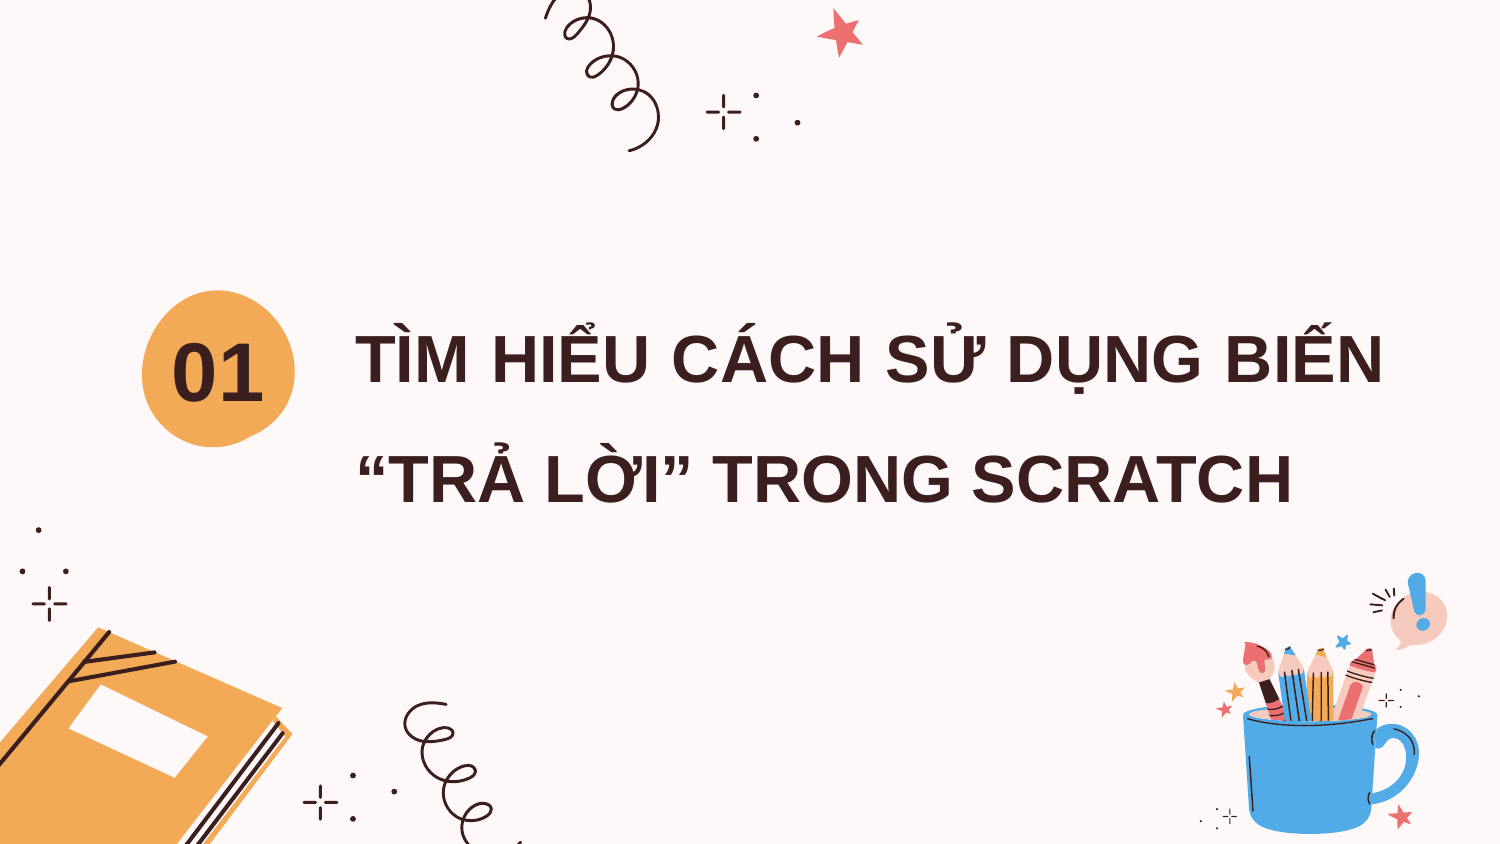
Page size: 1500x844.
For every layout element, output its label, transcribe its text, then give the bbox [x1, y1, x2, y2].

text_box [536, 0, 801, 167]
title TÌM HIỂU CÁCH SỬ DỤNG BIẾN “TRẢ LỜI” TRONG SCRATCH [340, 257, 1401, 531]
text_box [1197, 568, 1464, 835]
title 01 [156, 293, 342, 444]
text_box [141, 327, 156, 419]
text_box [0, 627, 550, 844]
text_box [191, 444, 234, 448]
